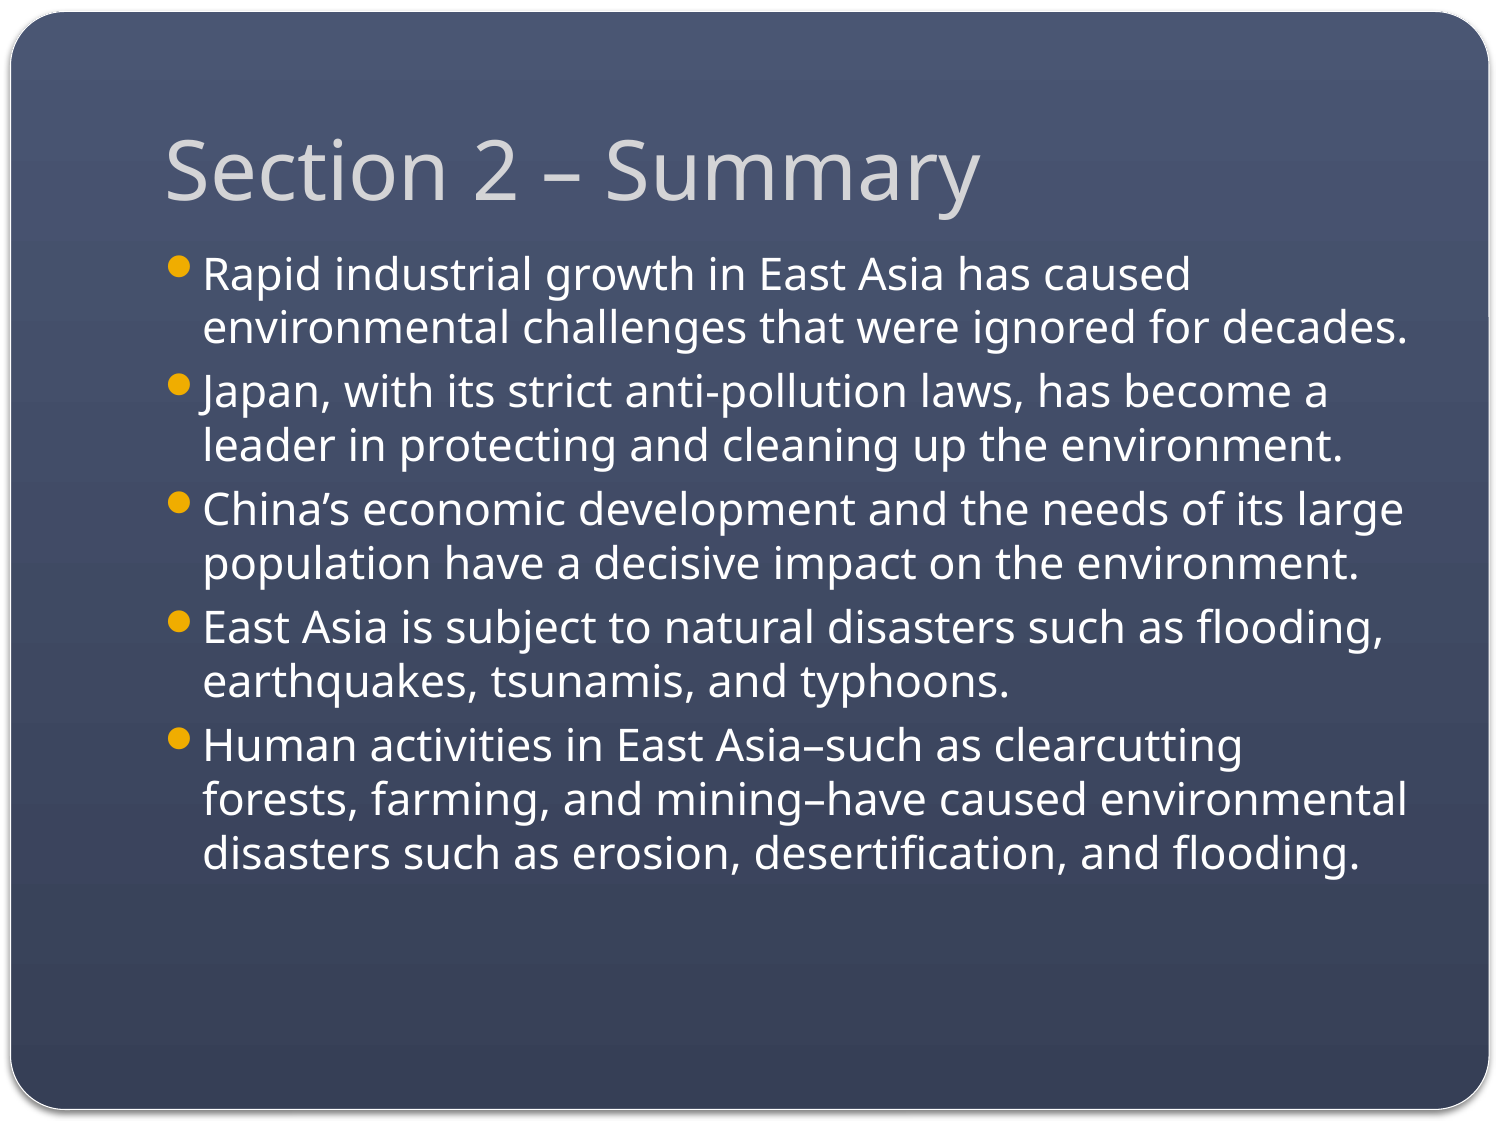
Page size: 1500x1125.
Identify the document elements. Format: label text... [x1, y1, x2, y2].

title Section 2 – Summary [150, 45, 1425, 233]
list Rapid industrial growth in East Asia has caused environmental challenges that were ignored for decades. Japan, with its strict anti-pollution laws, has become a leader in protecting and cleaning up the environment. China’s economic development and the needs of its large population have a decisive impact on the environment. East Asia is subject to natural disasters such as flooding, earthquakes, tsunamis, and typhoons. Human activities in East Asia–such as clearcutting forests, farming, and mining–have caused environmental disasters such as erosion, desertification, and flooding. [150, 237, 1425, 1013]
